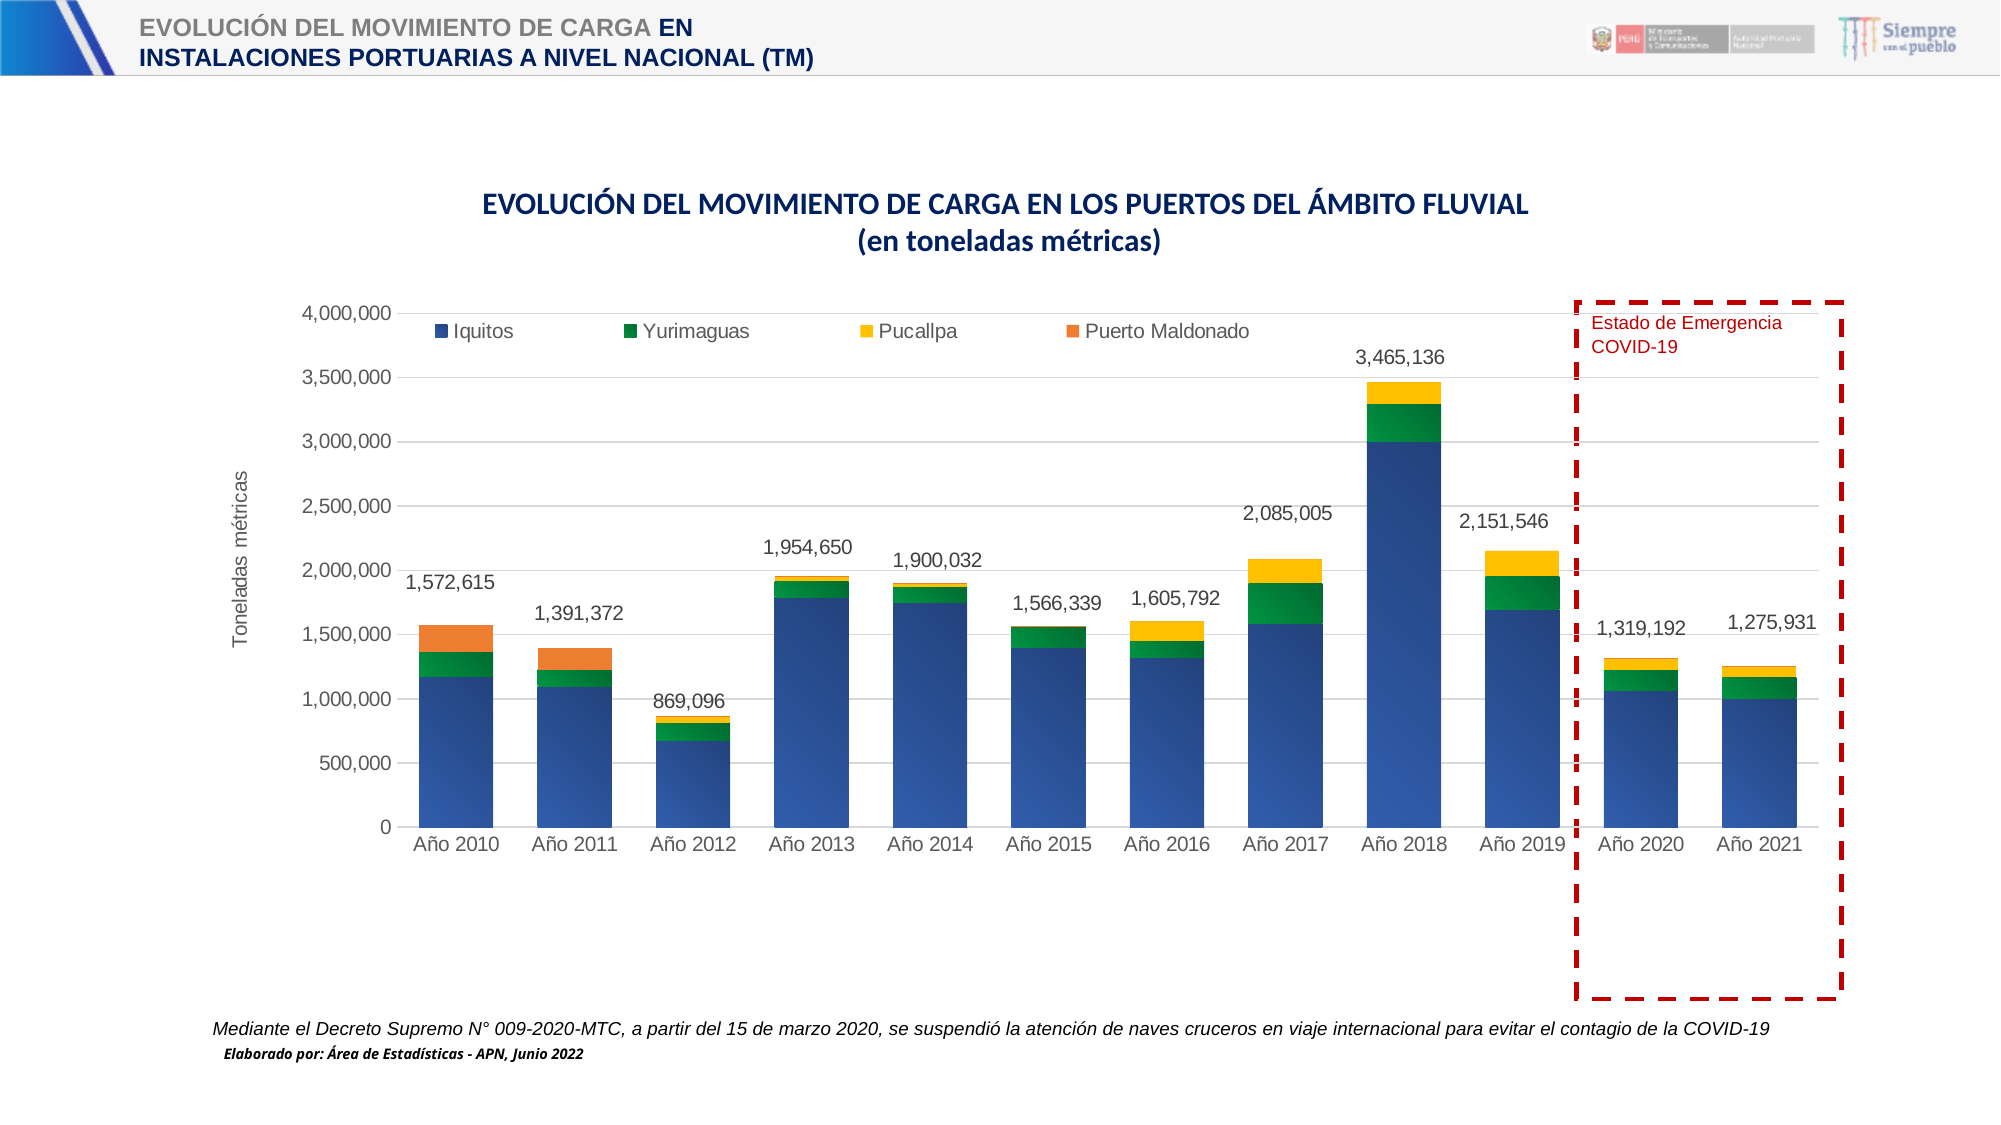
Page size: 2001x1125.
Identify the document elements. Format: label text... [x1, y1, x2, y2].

picture [0, 0, 2000, 90]
text_box EVOLUCIÓN DEL MOVIMIENTO DE CARGA EN LOS PUERTOS DEL ÁMBITO FLUVIAL (en toneladas métricas) [197, 175, 1816, 266]
chart [164, 287, 1842, 999]
text_box Mediante el Decreto Supremo N° 009-2020-MTC, a partir del 15 de marzo 2020, se suspendió la atención de naves cruceros en viaje internacional para evitar el contagio de la COVID-19 [197, 1009, 1918, 1047]
text_box Elaborado por: Área de Estadísticas - APN, Junio 2022 [208, 1047, 599, 1070]
